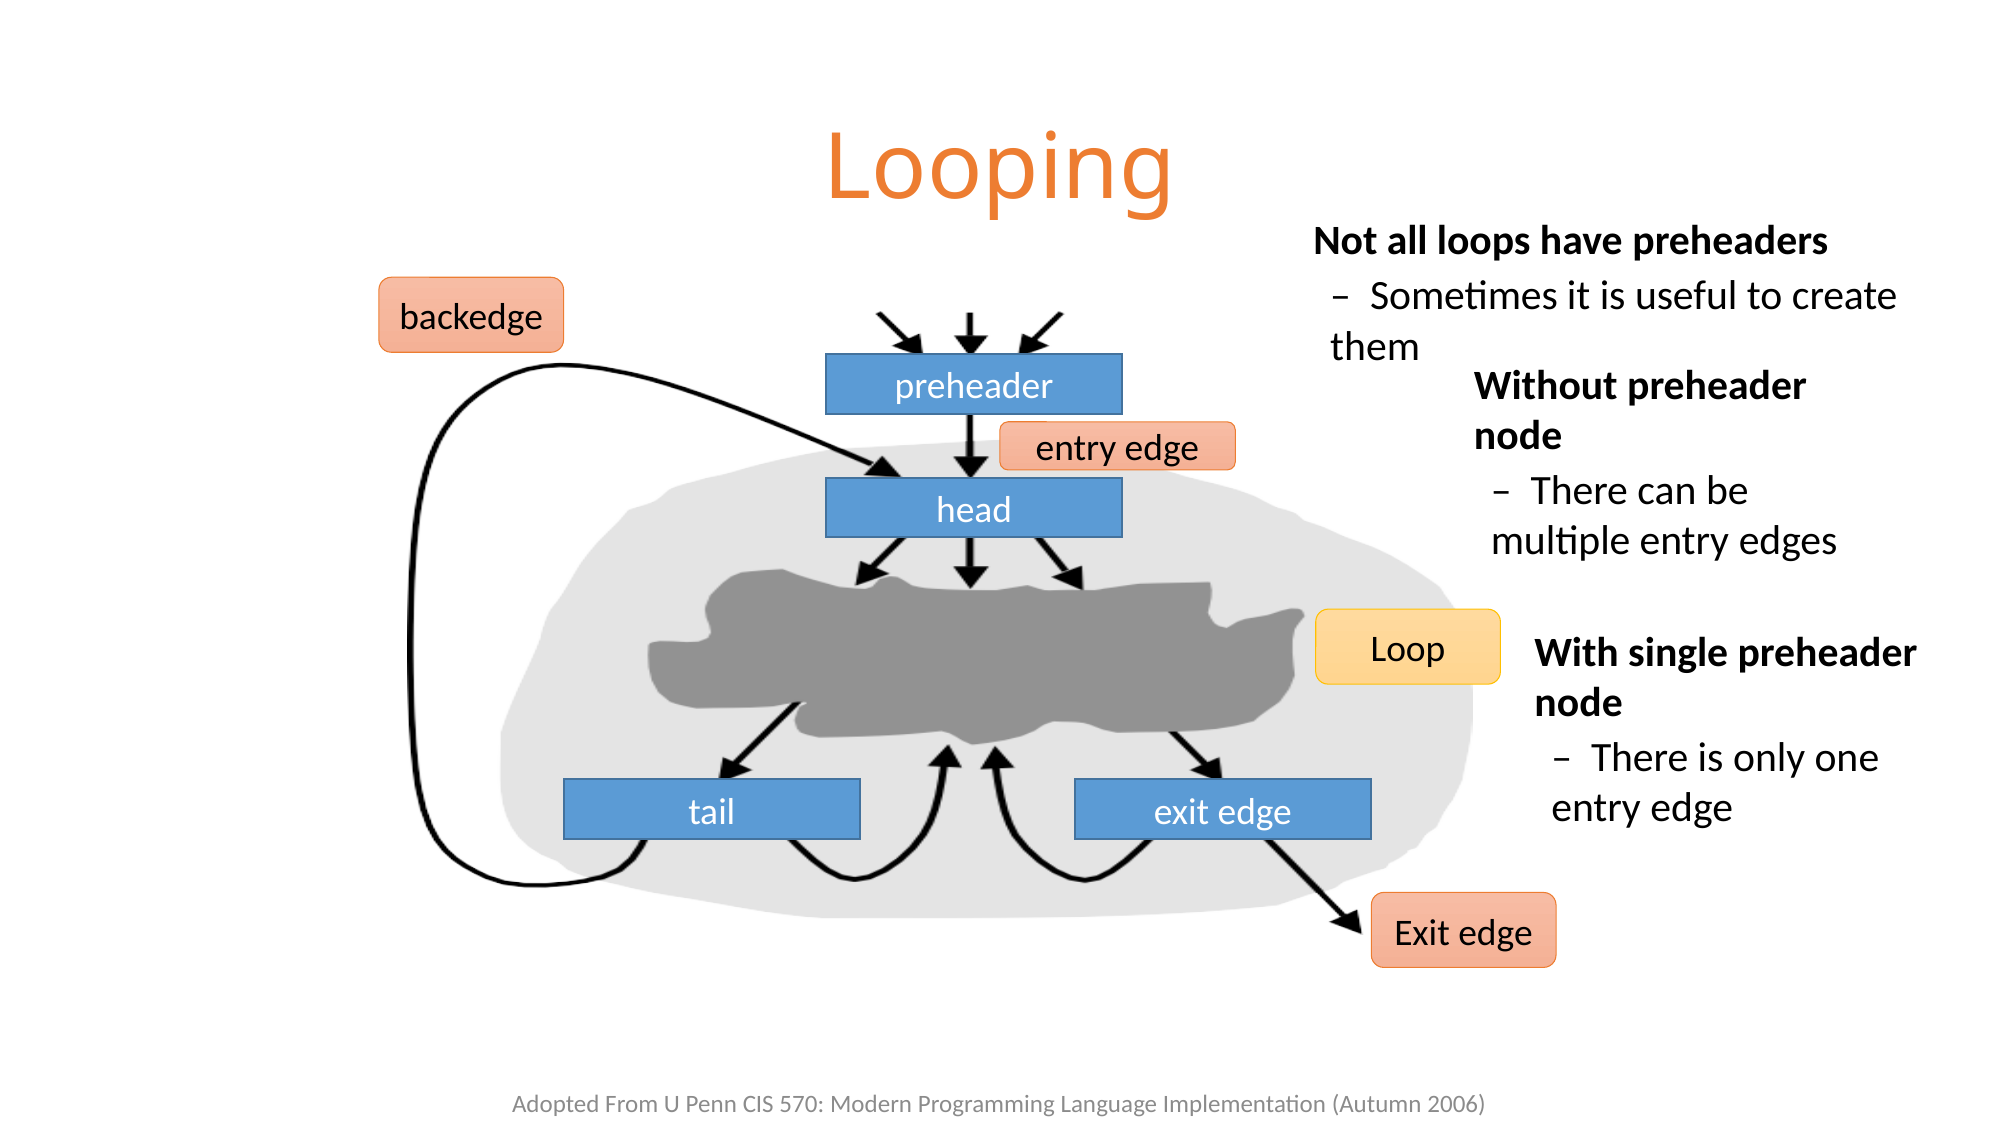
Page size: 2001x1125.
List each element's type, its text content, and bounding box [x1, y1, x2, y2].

text_box backedge [378, 276, 565, 353]
text_box Without preheader node – There can be multiple entry edges [1471, 357, 1892, 564]
title Looping [137, 59, 1863, 278]
text_box [407, 310, 1473, 935]
text_box entry edge [999, 421, 1236, 471]
footer Adopted From U Penn CIS 570: Modern Programming Language Implementation (Autumn 2006) [447, 1073, 1553, 1125]
text_box Not all loops have preheaders – Sometimes it is useful to create them [1311, 213, 1901, 369]
text_box With single preheader node – There is only one entry edge [1532, 624, 1951, 830]
text_box Exit edge [1370, 891, 1557, 968]
text_box preheader [825, 353, 1123, 415]
text_box Loop [1315, 608, 1501, 685]
text_box tail [563, 778, 861, 840]
text_box exit edge [1074, 778, 1372, 840]
text_box head [825, 477, 1123, 538]
